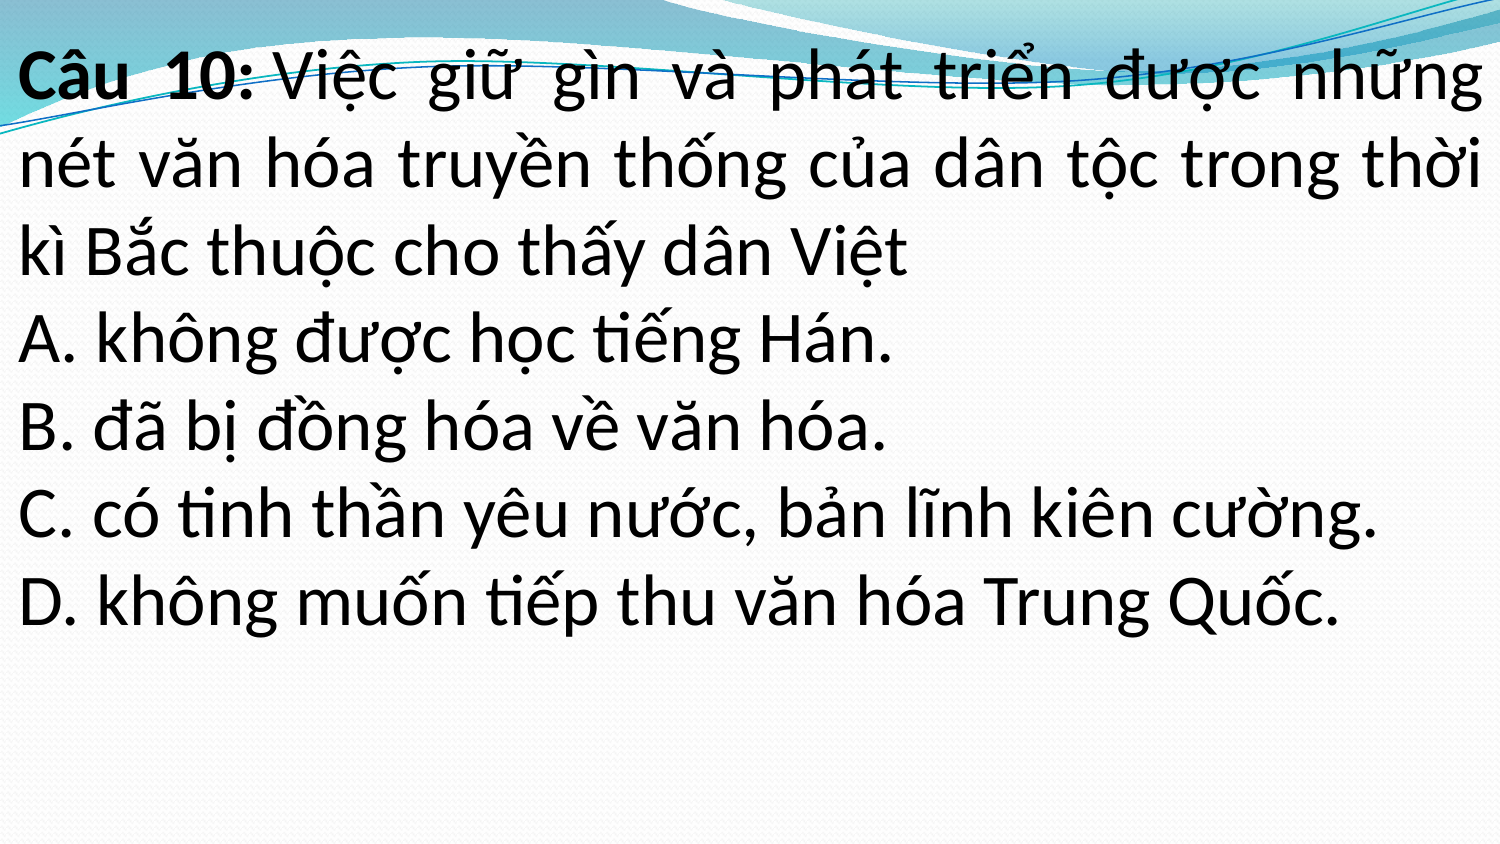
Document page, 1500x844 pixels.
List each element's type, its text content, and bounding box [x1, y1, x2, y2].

text_box Câu 10: Việc giữ gìn và phát triển được những nét văn hóa truyền thống của dân tộc trong thời kì Bắc thuộc cho thấy dân Việt A. không được học tiếng Hán. B. đã bị đồng hóa về văn hóa. C. có tinh thần yêu nước, bản lĩnh kiên cường. D. không muốn tiếp thu văn hóa Trung Quốc. [3, 19, 1500, 648]
